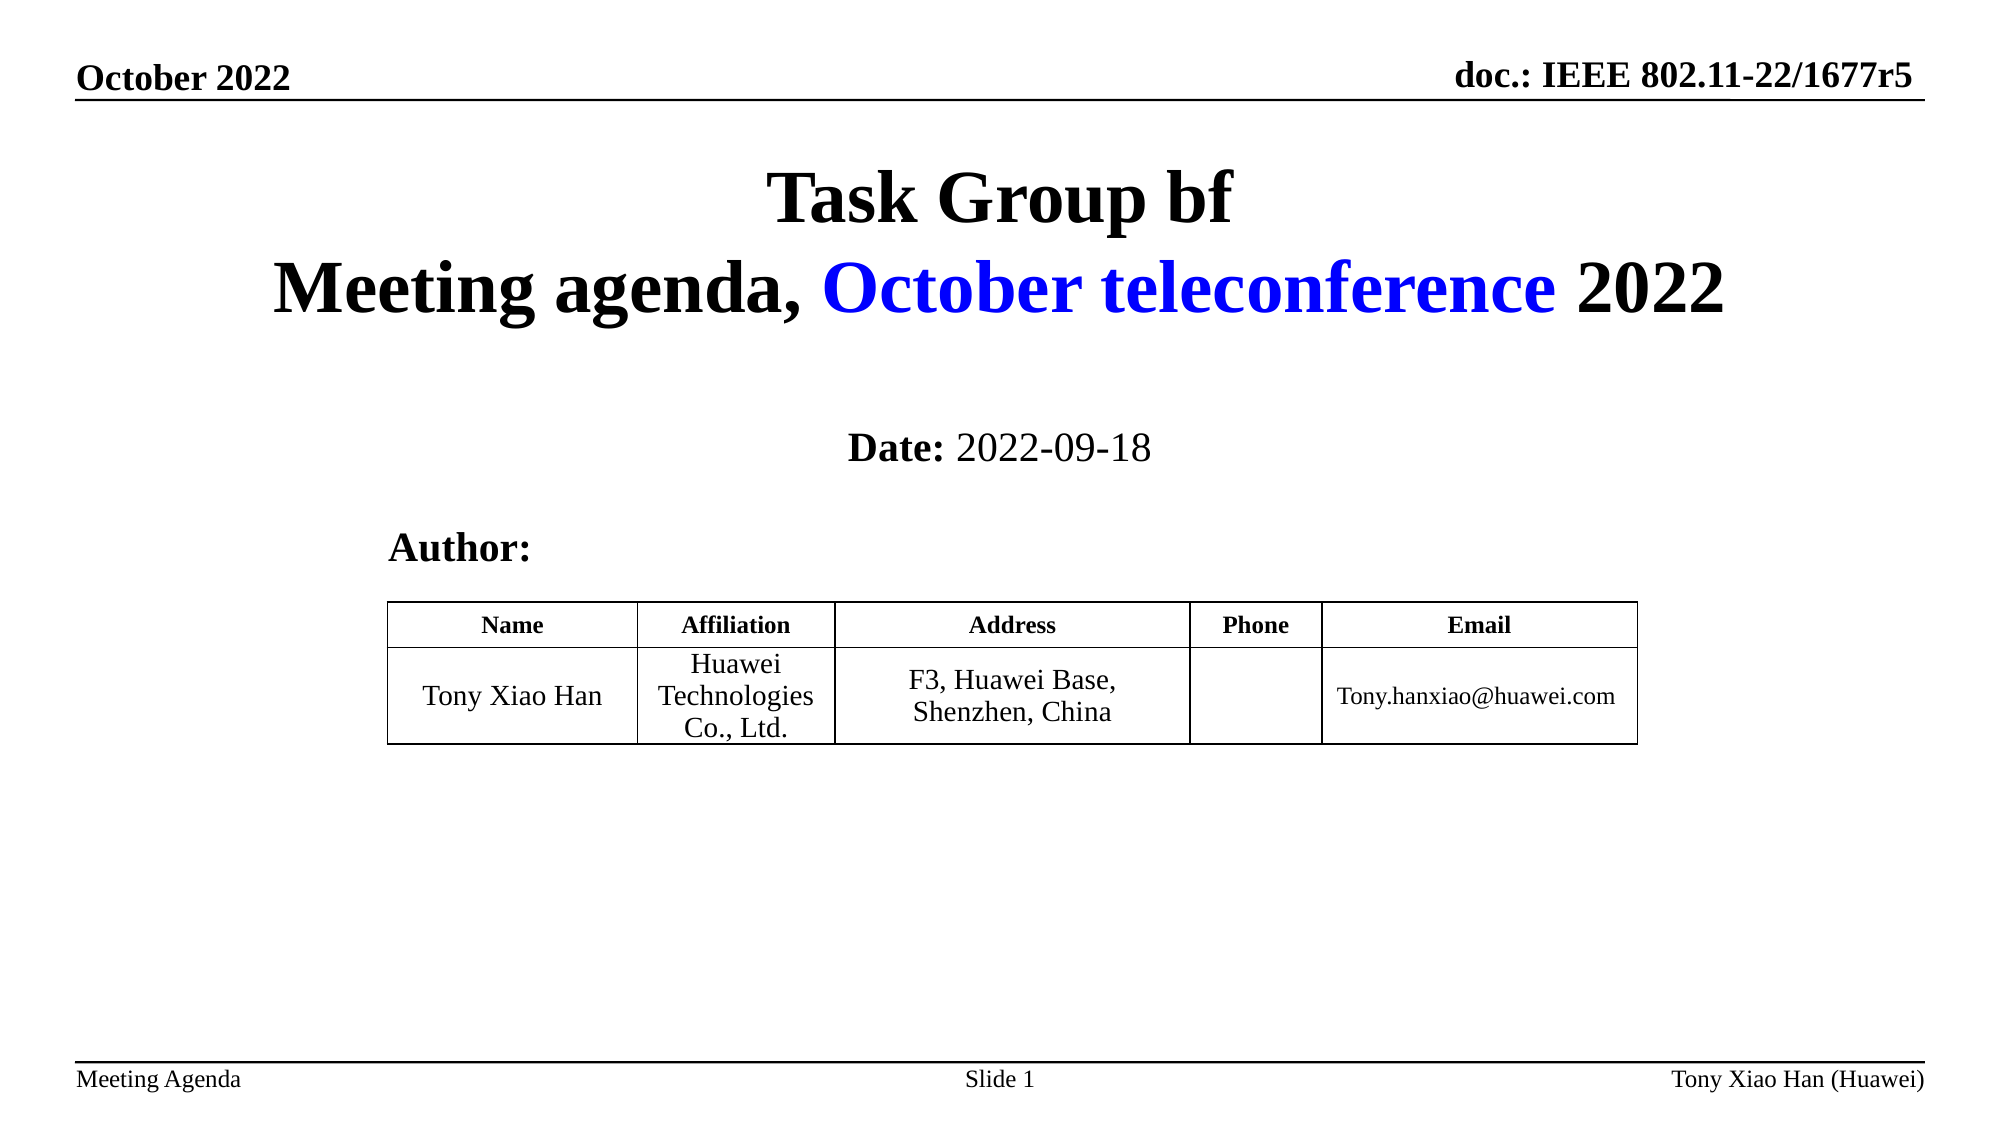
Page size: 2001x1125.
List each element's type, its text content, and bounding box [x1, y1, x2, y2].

title Task Group bf Meeting agenda, October teleconference 2022 [75, 149, 1925, 325]
table_header Email [1323, 603, 1637, 647]
table_header Phone [1191, 603, 1321, 647]
table_cell Tony.hanxiao@huawei.com [1323, 648, 1637, 743]
table_cell F3, Huawei Base, Shenzhen, China [836, 648, 1189, 743]
table_header Name [388, 603, 637, 647]
table_cell [1191, 648, 1321, 743]
list Date: 2022-09-18 [362, 412, 1638, 475]
table_header Affiliation [638, 603, 834, 647]
table_cell Huawei Technologies Co., Ltd. [638, 648, 834, 743]
table_header Address [836, 603, 1189, 647]
table_cell Tony Xiao Han [388, 648, 637, 743]
text_box Author: [362, 512, 600, 575]
